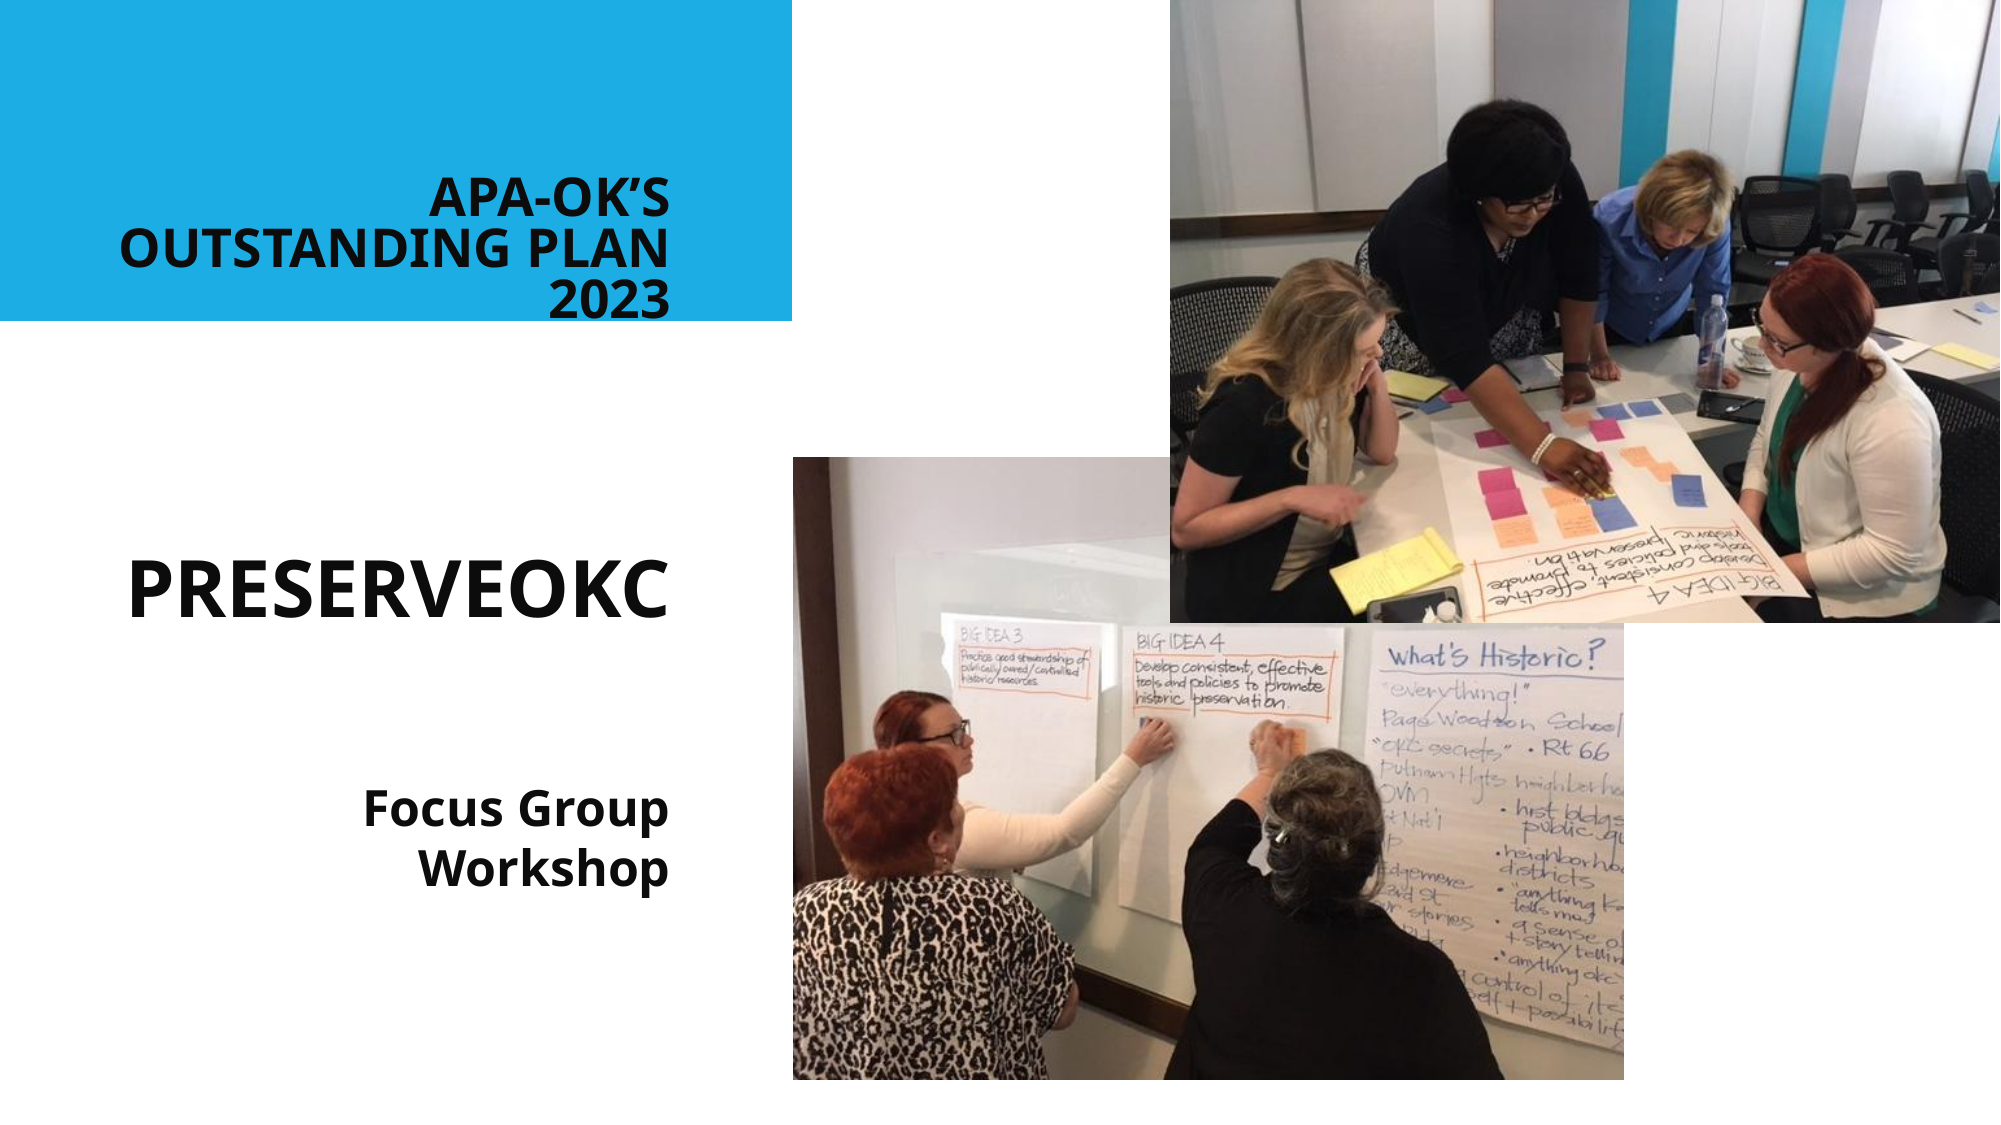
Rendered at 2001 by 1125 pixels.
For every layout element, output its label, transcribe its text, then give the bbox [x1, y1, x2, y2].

picture [1169, 0, 2000, 623]
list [793, 456, 1624, 1080]
text_box APA-OK’S OUTSTANDING PLAN 2023 PRESERVEOKC [100, 112, 686, 735]
text_box [0, 0, 792, 321]
list Focus Group Workshop [100, 768, 686, 1009]
